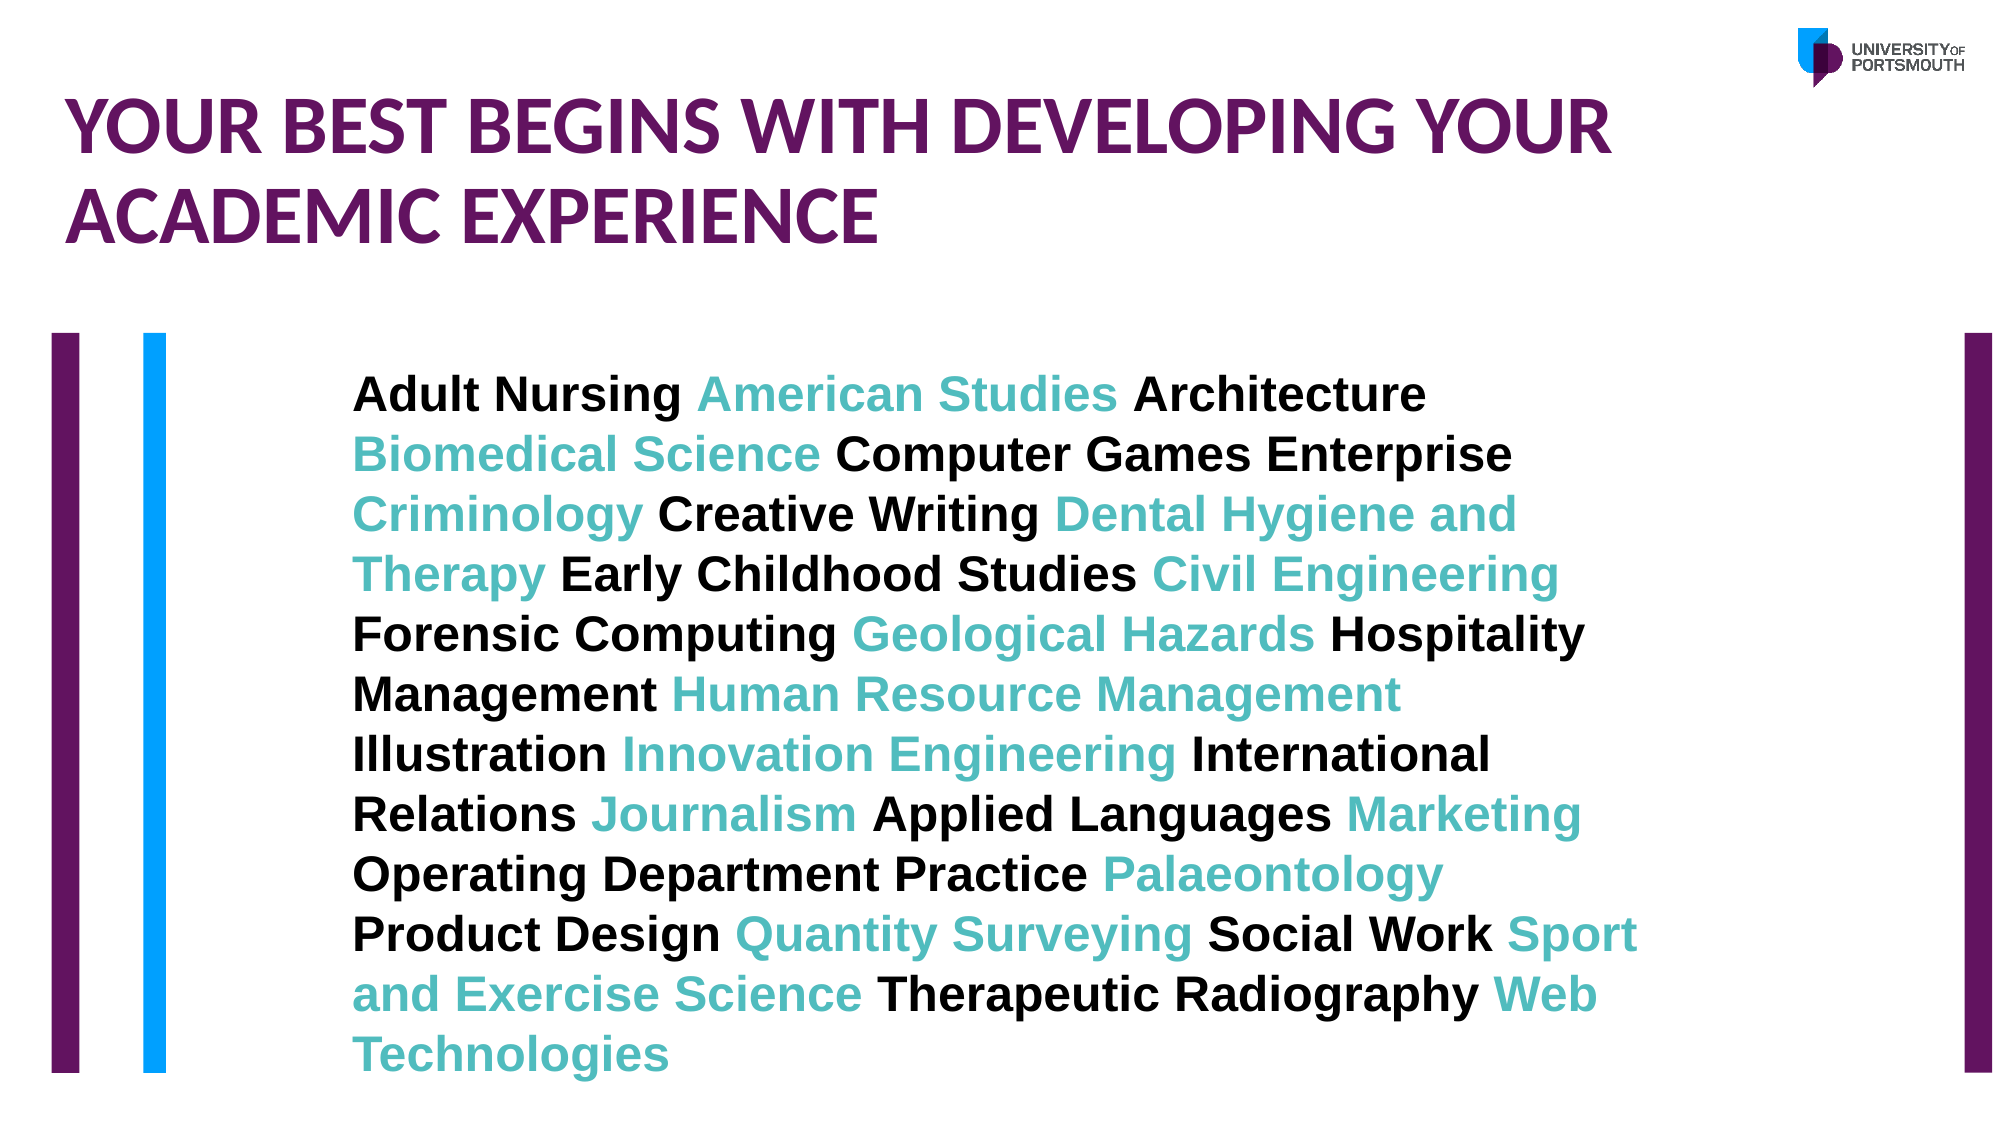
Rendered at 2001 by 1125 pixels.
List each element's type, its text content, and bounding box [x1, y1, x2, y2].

picture [1798, 28, 1966, 88]
title YOUR BEST BEGINS WITH DEVELOPING YOUR ACADEMIC EXPERIENCE [50, 74, 1948, 278]
text_box Adult Nursing American Studies Architecture Biomedical Science Computer Games Enterprise Criminology Creative Writing Dental Hygiene and Therapy Early Childhood Studies Civil Engineering Forensic Computing Geological Hazards Hospitality Management Human Resource Management Illustration Innovation Engineering International Relations Journalism Applied Languages Marketing Operating Department Practice Palaeontology Product Design Quantity Surveying Social Work Sport and Exercise Science Therapeutic Radiography Web Technologies [337, 354, 1661, 1090]
